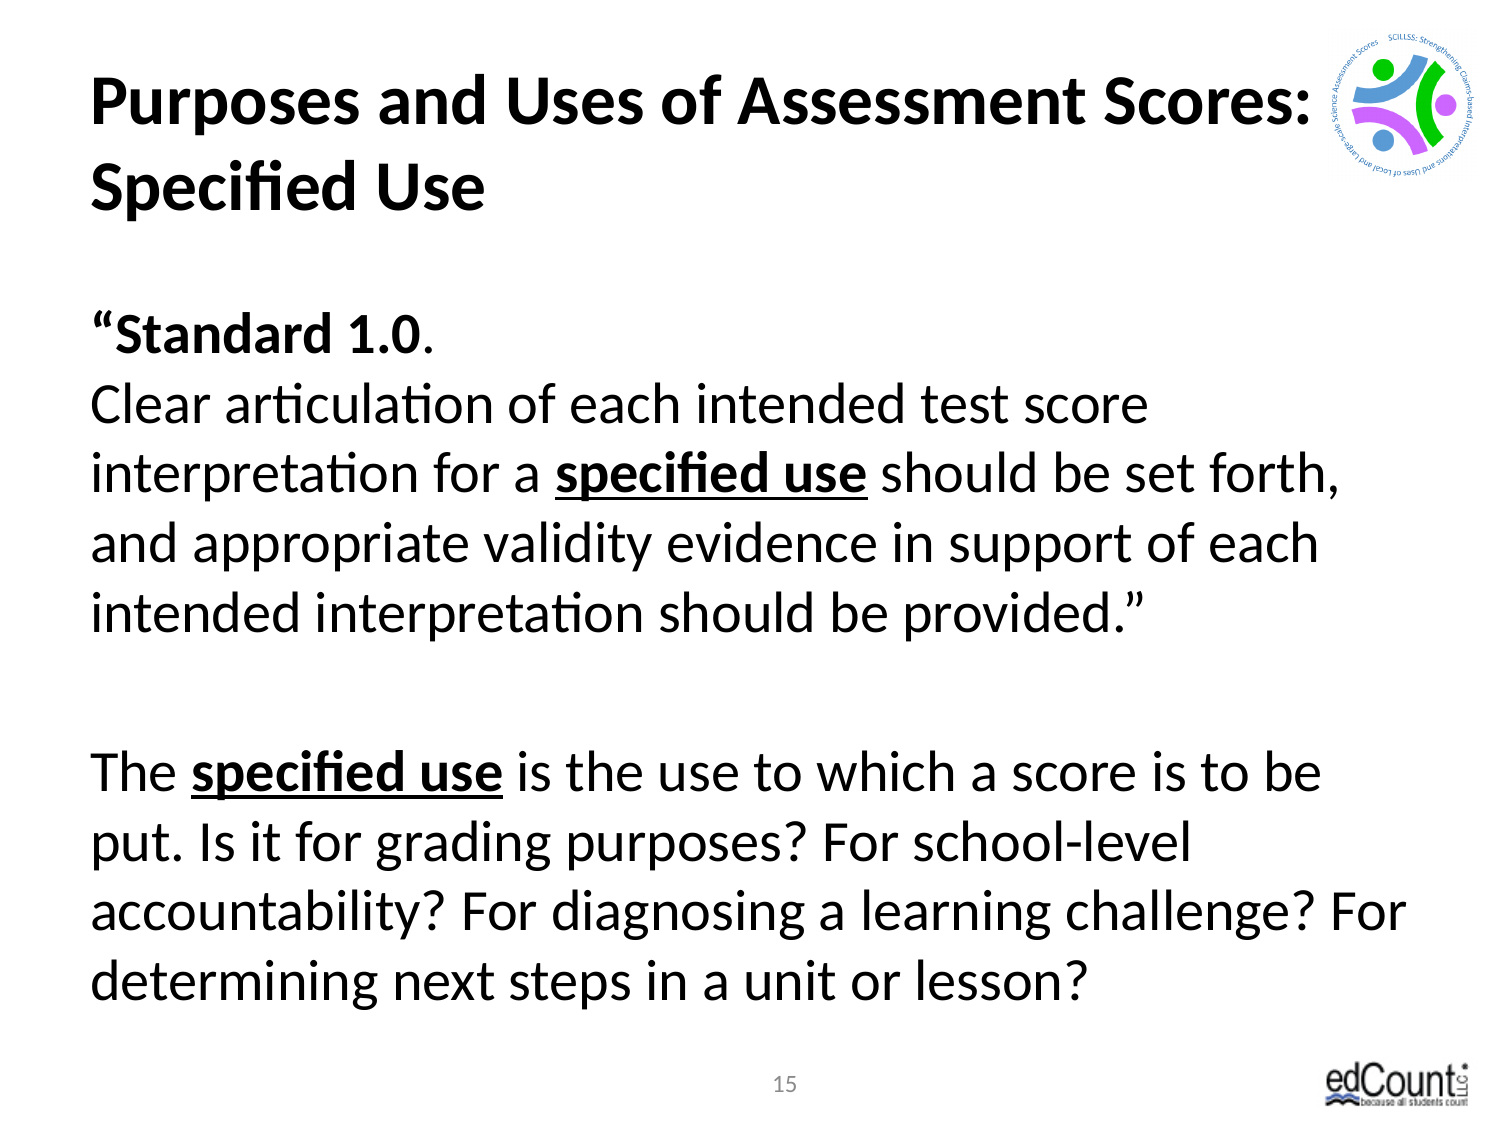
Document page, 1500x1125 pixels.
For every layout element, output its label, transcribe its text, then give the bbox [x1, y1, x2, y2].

title Purposes and Uses of Assessment Scores: Specified Use [75, 45, 1425, 233]
slide_number 15 [462, 1052, 813, 1113]
picture [1327, 27, 1477, 183]
picture [1305, 1057, 1478, 1108]
list “Standard 1.0. Clear articulation of each intended test score interpretation for a specified use should be set forth, and appropriate validity evidence in support of each intended interpretation should be provided.” The specified use is the use to which a score is to be put. Is it for grading purposes? For school-level accountability? For diagnosing a learning challenge? For determining next steps in a unit or lesson? [75, 287, 1425, 1080]
